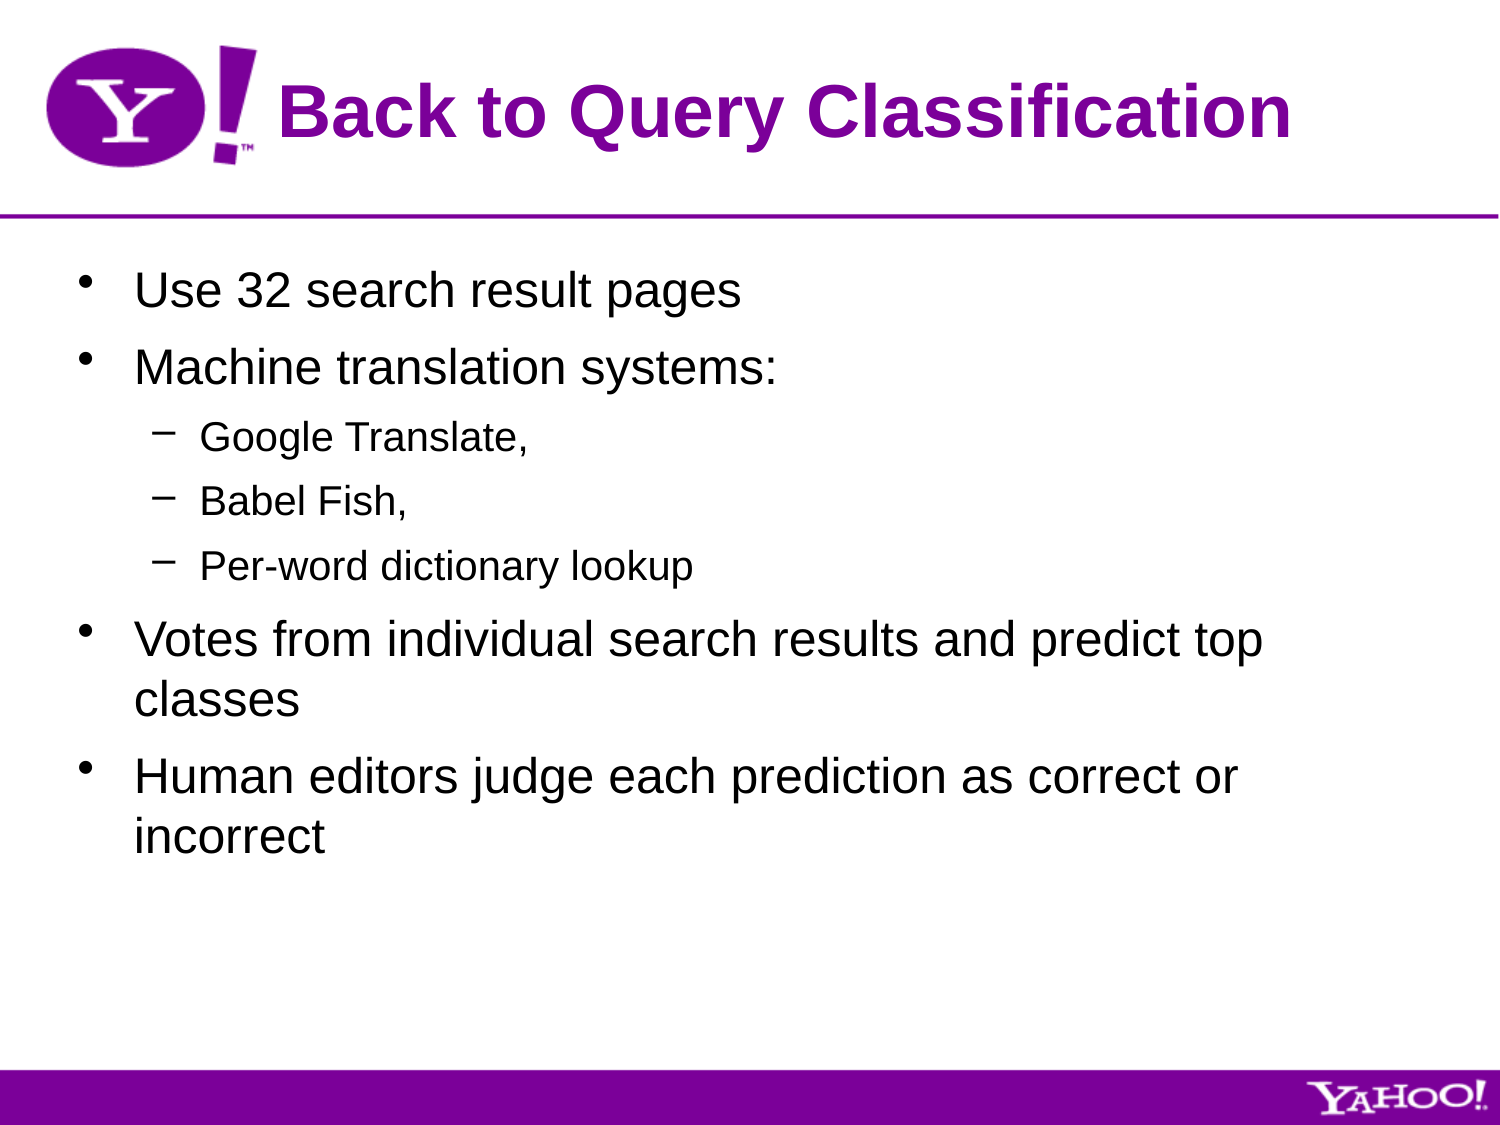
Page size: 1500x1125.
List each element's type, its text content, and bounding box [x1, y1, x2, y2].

picture [0, 0, 1500, 1125]
text_box [263, 821, 295, 882]
list Use 32 search result pages Machine translation systems: Google Translate, Babel Fish, Per-word dictionary lookup Votes from individual search results and predict top classes Human editors judge each prediction as correct or incorrect [62, 249, 1388, 963]
title Back to Query Classification [262, 13, 1500, 202]
